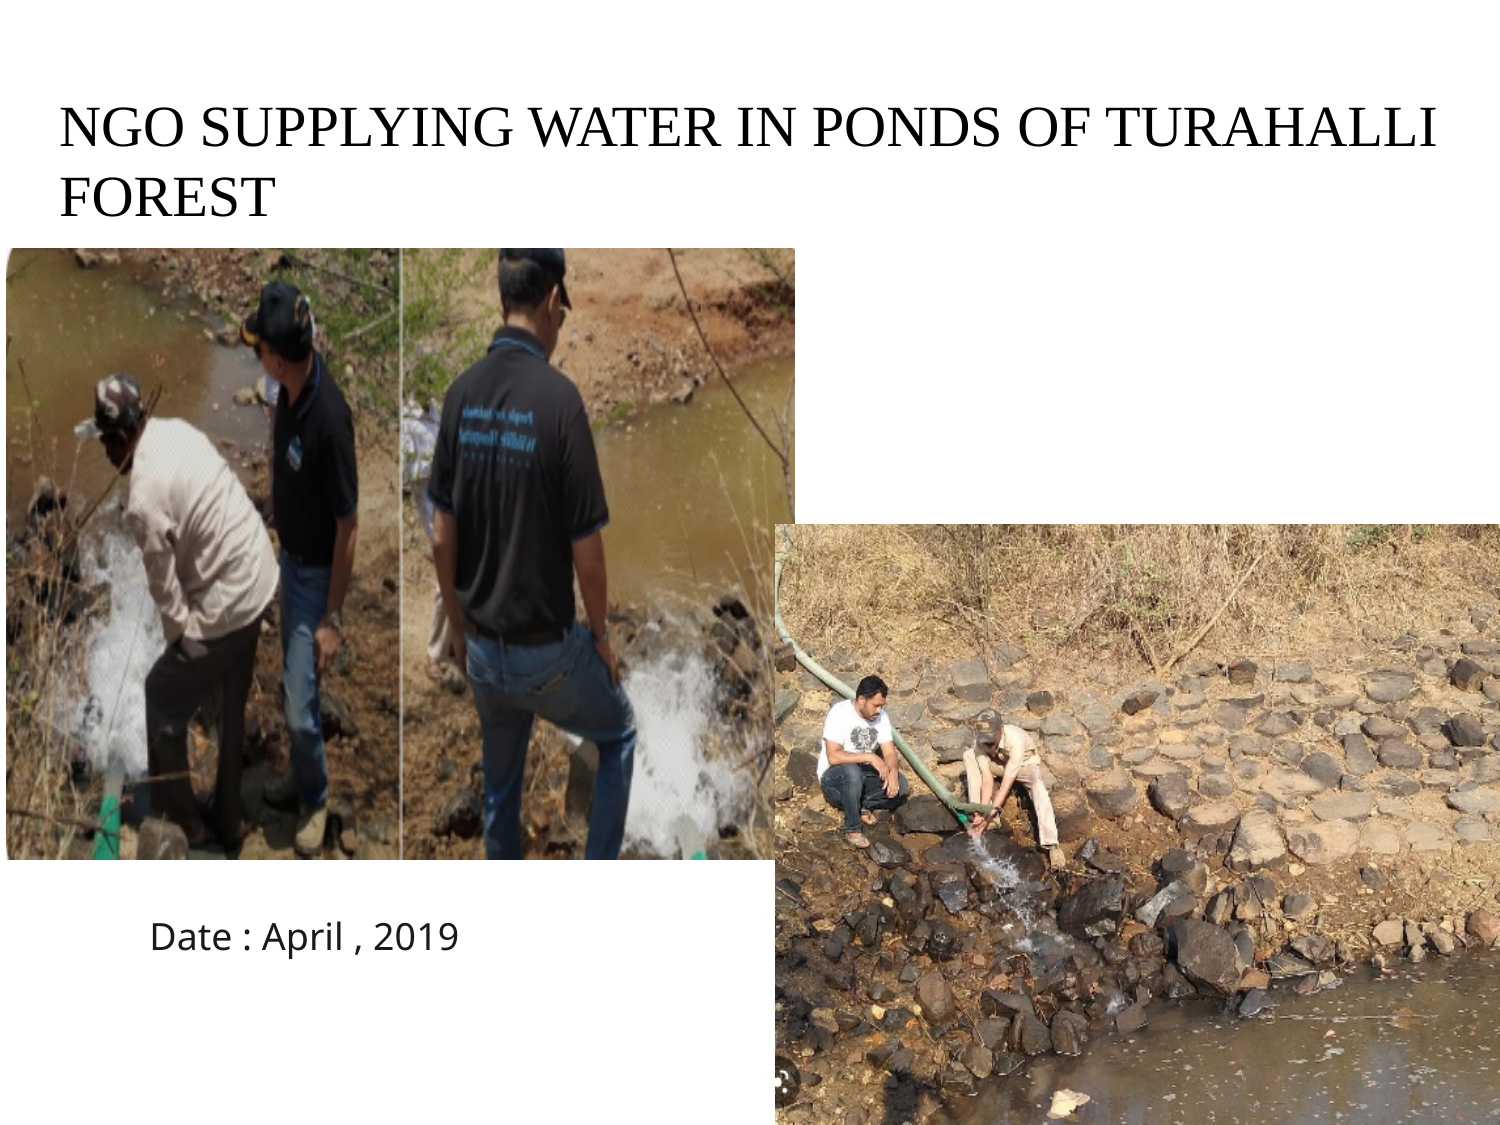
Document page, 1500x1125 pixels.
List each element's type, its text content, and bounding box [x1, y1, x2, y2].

text_box Date : April , 2019 [134, 905, 648, 965]
text_box NGO SUPPLYING WATER IN PONDS OF TURAHALLI FOREST [44, 81, 1500, 236]
picture [5, 248, 1500, 1125]
